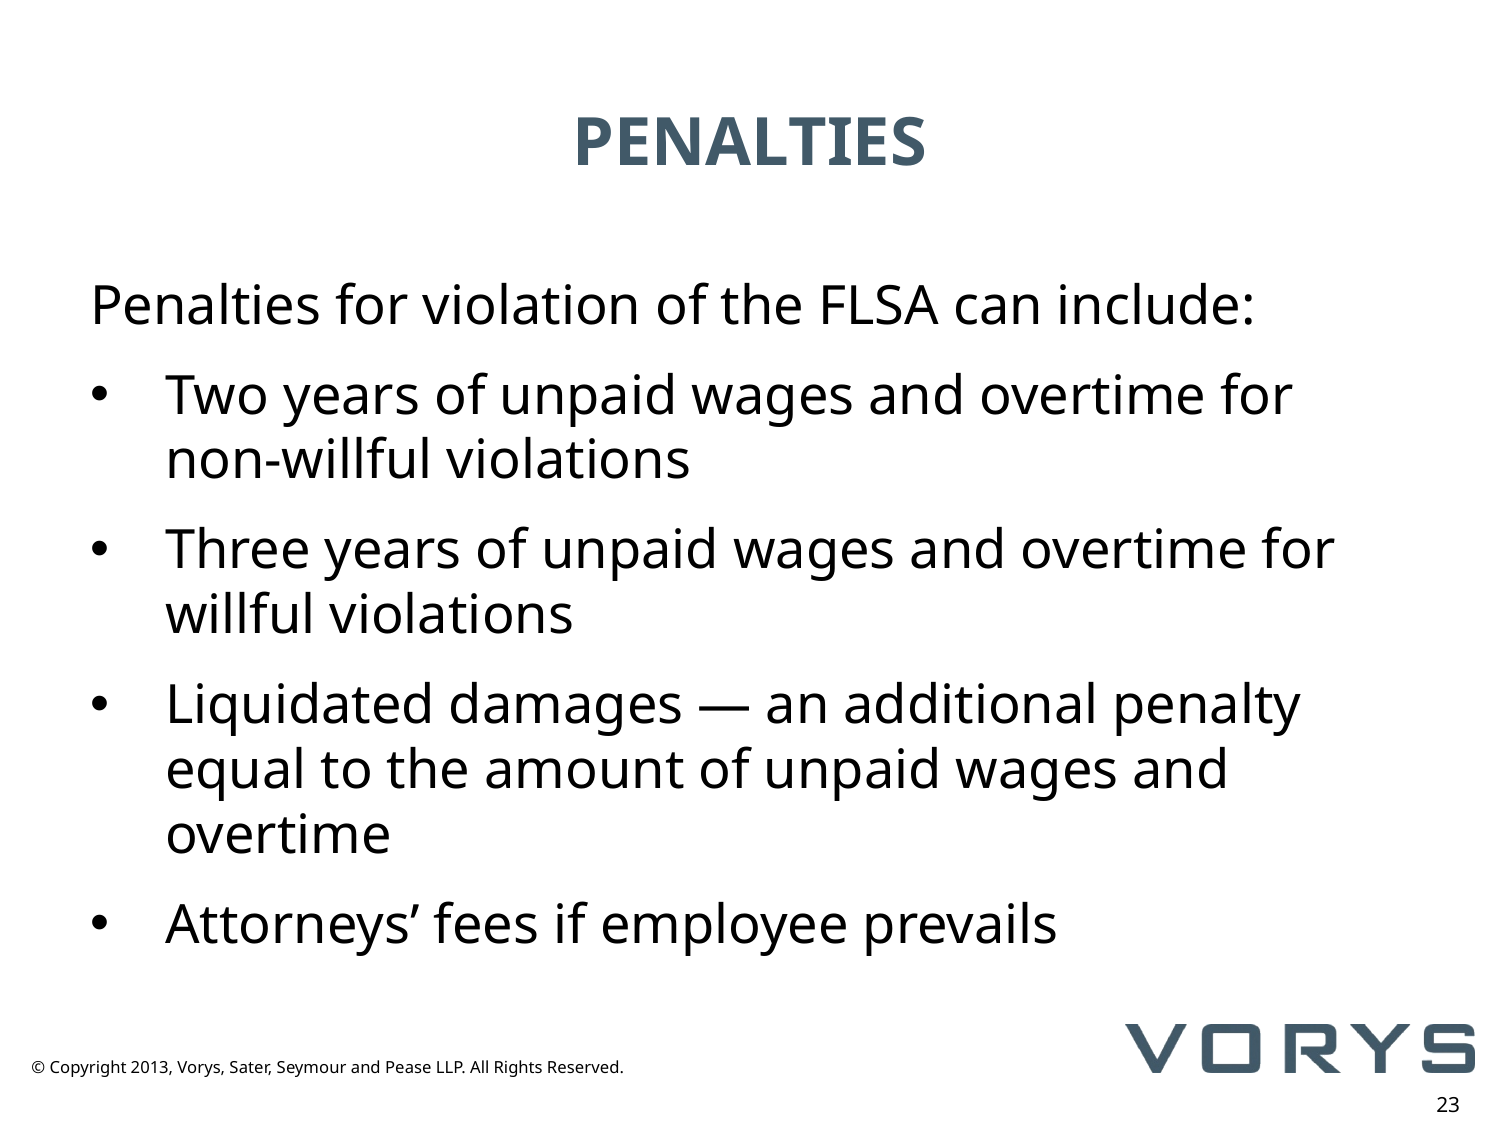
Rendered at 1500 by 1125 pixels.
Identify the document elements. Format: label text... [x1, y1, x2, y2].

title PENALTIES [74, 44, 1426, 233]
picture [1125, 1024, 1475, 1073]
list Penalties for violation of the FLSA can include: Two years of unpaid wages and overtime for non-willful violations Three years of unpaid wages and overtime for willful violations Liquidated damages — an additional penalty equal to the amount of unpaid wages and overtime Attorneys’ fees if employee prevails [74, 262, 1426, 988]
slide_number 23 [1124, 1084, 1476, 1125]
